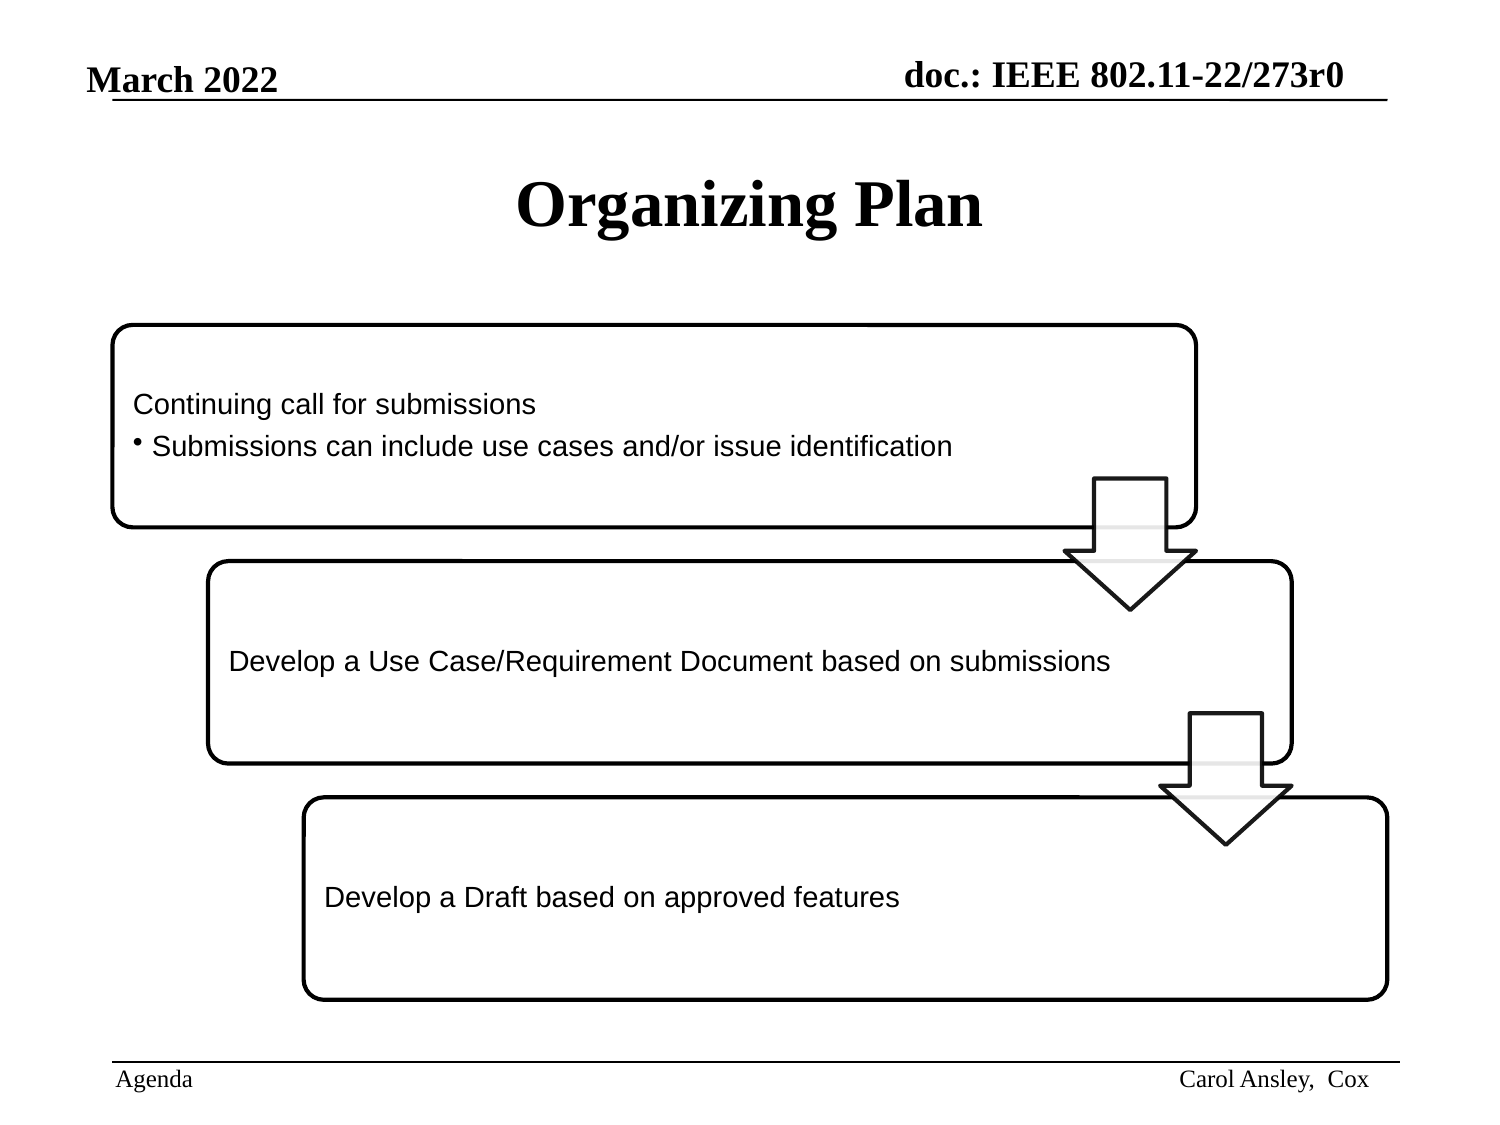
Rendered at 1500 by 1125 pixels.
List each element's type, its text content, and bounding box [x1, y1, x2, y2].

title Organizing Plan [111, 111, 1388, 288]
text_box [112, 324, 1388, 1001]
